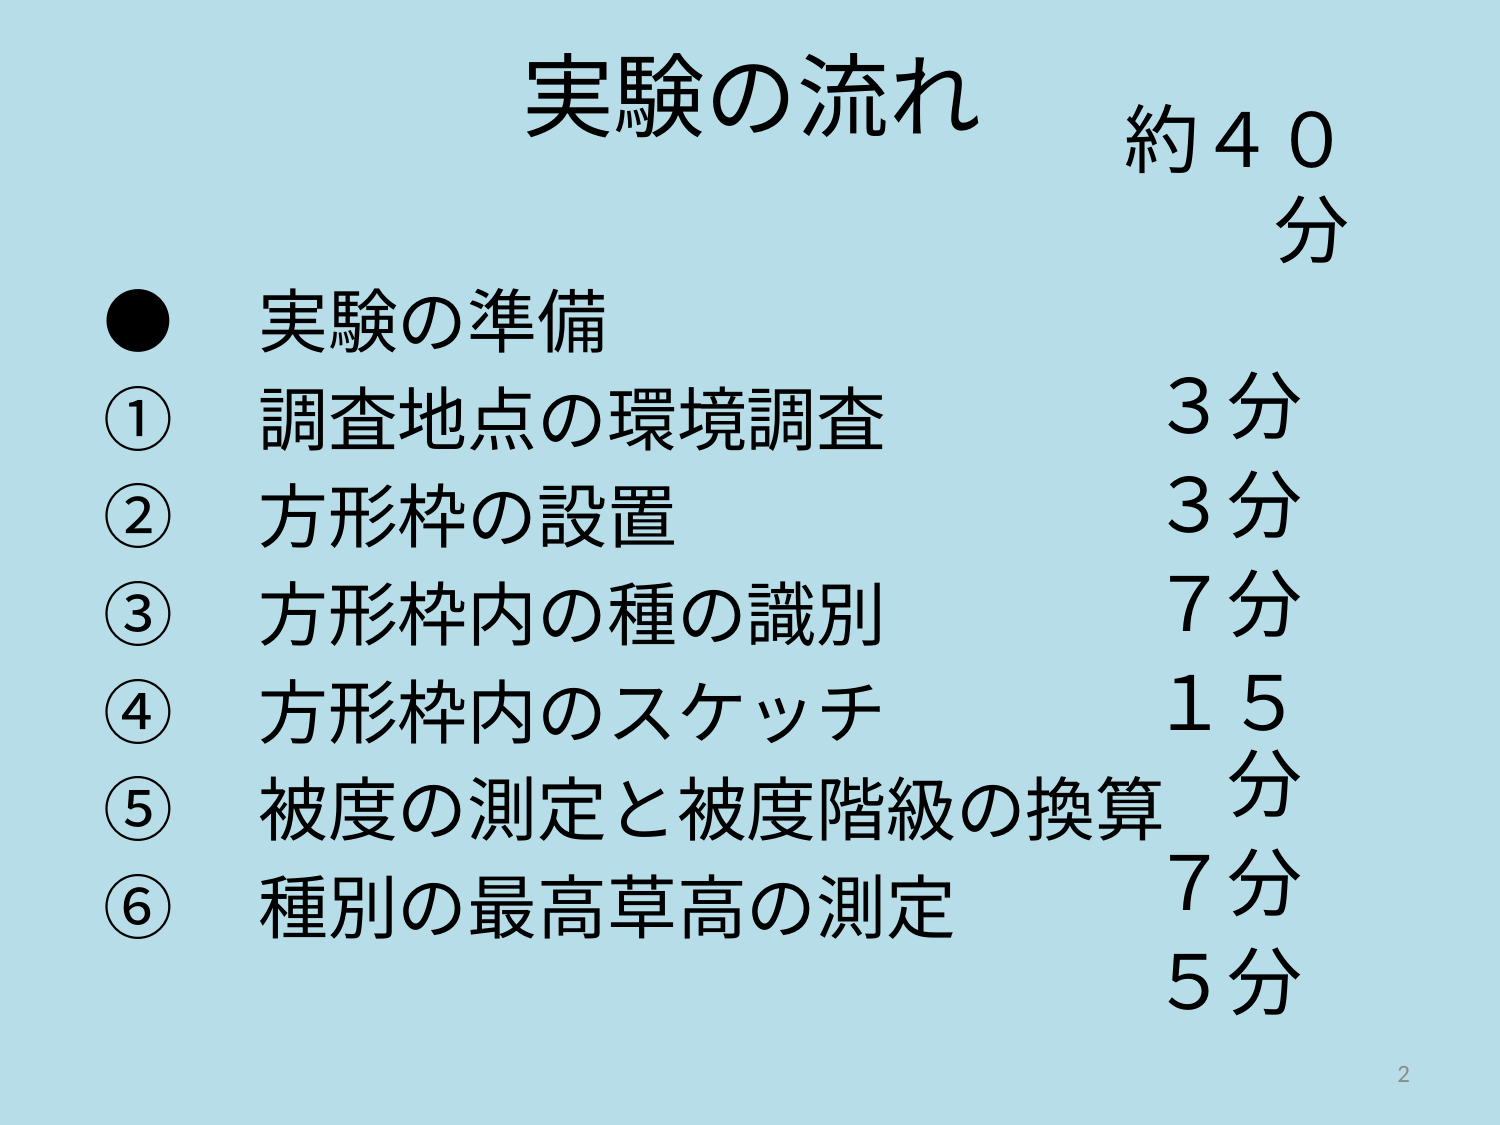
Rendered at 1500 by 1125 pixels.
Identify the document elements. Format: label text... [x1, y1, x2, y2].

text_box ３分 ３分 ７分 １５分 ７分 ５分 [1105, 361, 1318, 1034]
slide_number 2 [1074, 1042, 1425, 1103]
list ● 実験の準備 ① 調査地点の環境調査 ② 方形枠の設置 ③ 方形枠内の種の識別 ④ 方形枠内のスケッチ ⑤ 被度の測定と被度階級の換算 ⑥ 種別の最高草高の測定 [88, 270, 1188, 973]
title 実験の流れ [76, 0, 1427, 188]
text_box 約４０分 [1068, 85, 1365, 281]
